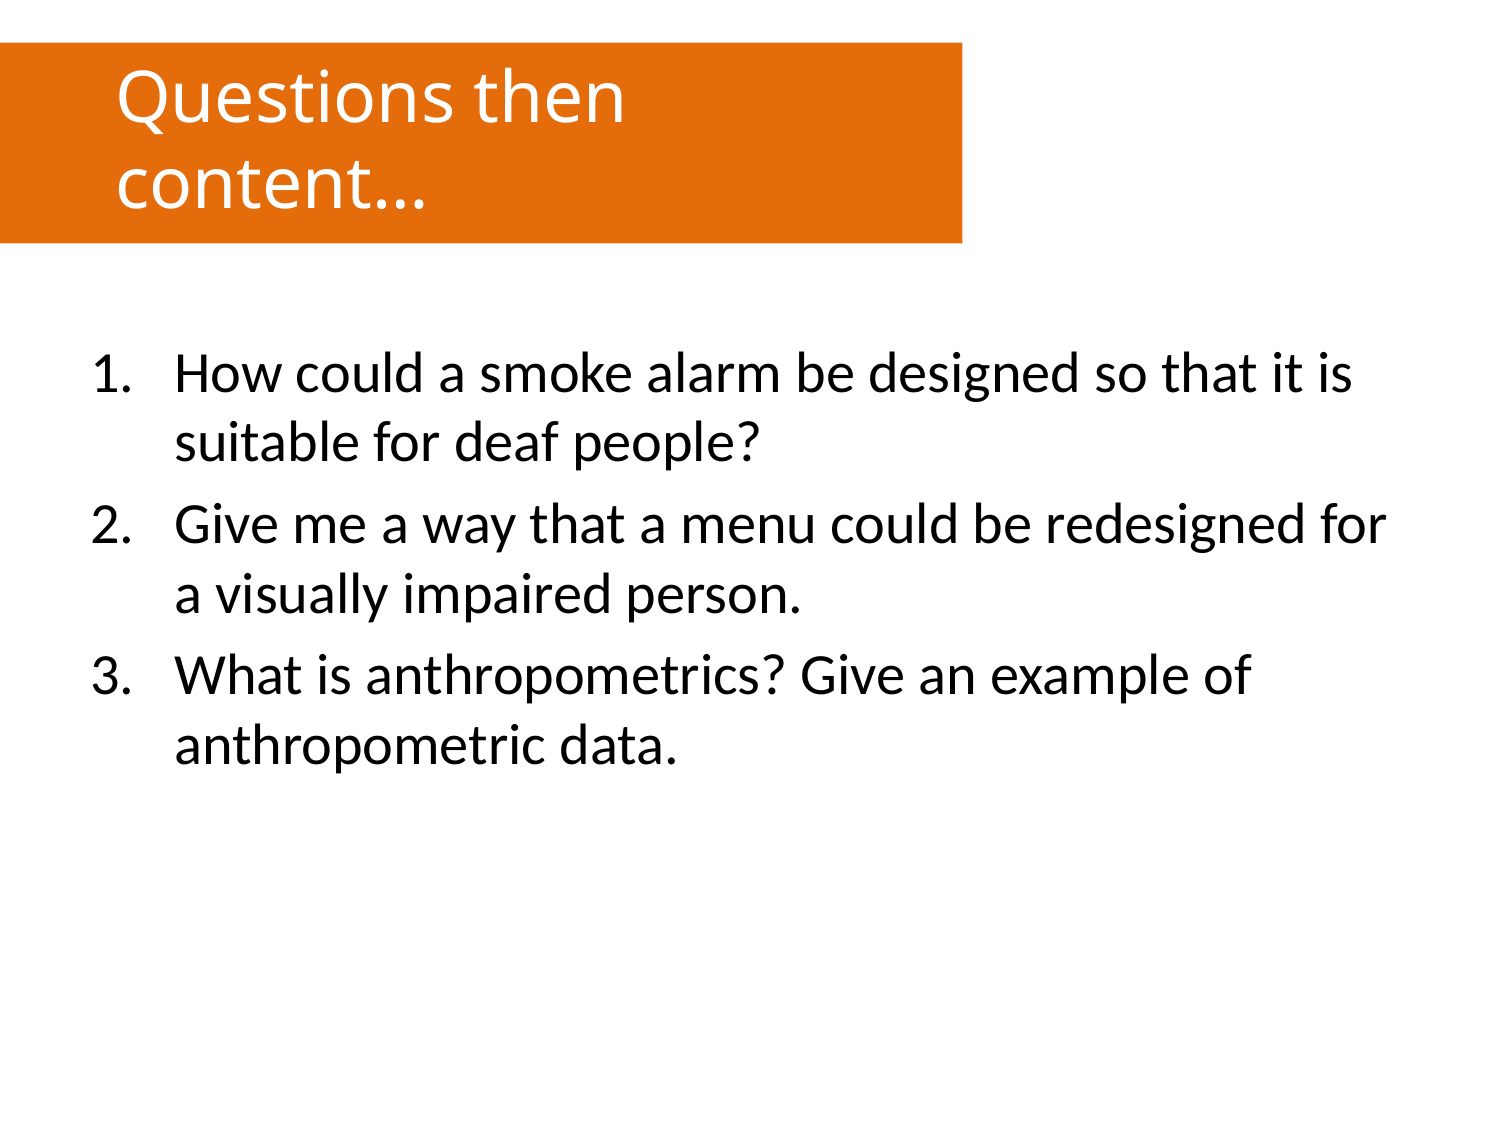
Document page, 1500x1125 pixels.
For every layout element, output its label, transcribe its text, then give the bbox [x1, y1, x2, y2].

list How could a smoke alarm be designed so that it is suitable for deaf people? Give me a way that a menu could be redesigned for a visually impaired person. What is anthropometrics? Give an example of anthropometric data. [75, 326, 1425, 1005]
text_box [0, 41, 965, 246]
text_box Questions then content… [100, 42, 963, 231]
